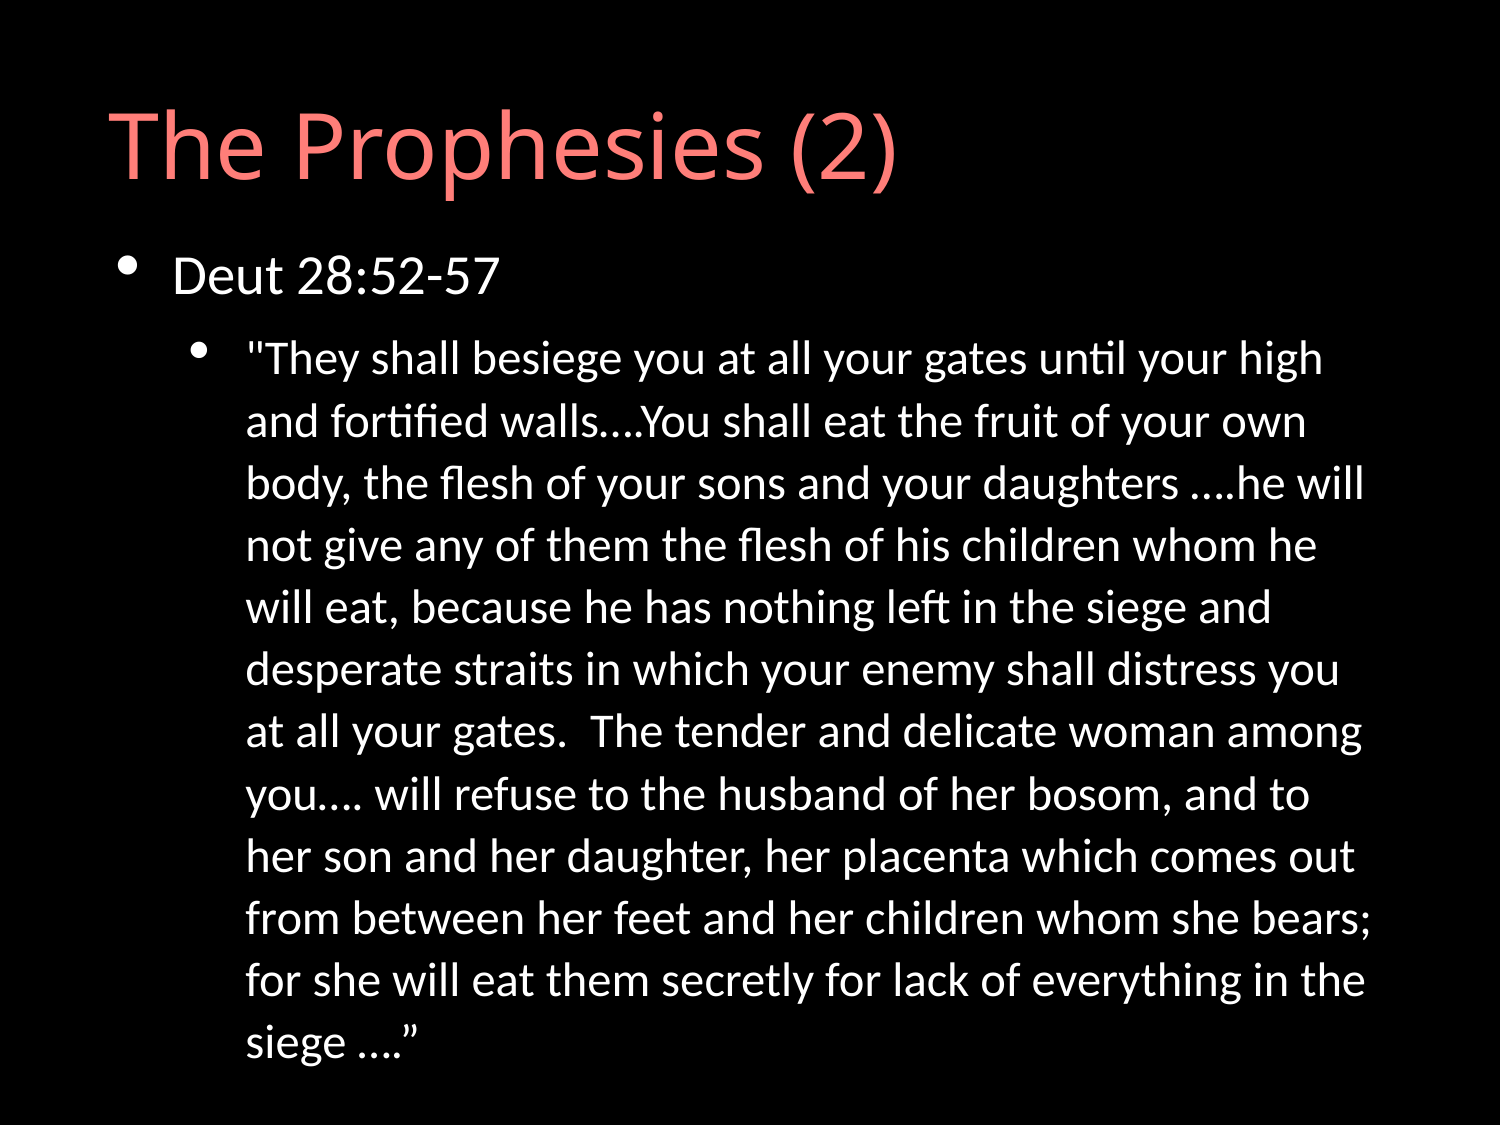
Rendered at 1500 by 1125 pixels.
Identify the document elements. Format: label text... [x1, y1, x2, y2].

title The Prophesies (2) [93, 41, 1388, 259]
list Deut 28:52-57 "They shall besiege you at all your gates until your high and fortified walls….You shall eat the fruit of your own body, the flesh of your sons and your daughters ….he will not give any of them the flesh of his children whom he will eat, because he has nothing left in the siege and desperate straits in which your enemy shall distress you at all your gates. The tender and delicate woman among you…. will refuse to the husband of her bosom, and to her son and her daughter, her placenta which comes out from between her feet and her children whom she bears; for she will eat them secretly for lack of everything in the siege ….” [103, 226, 1397, 1084]
